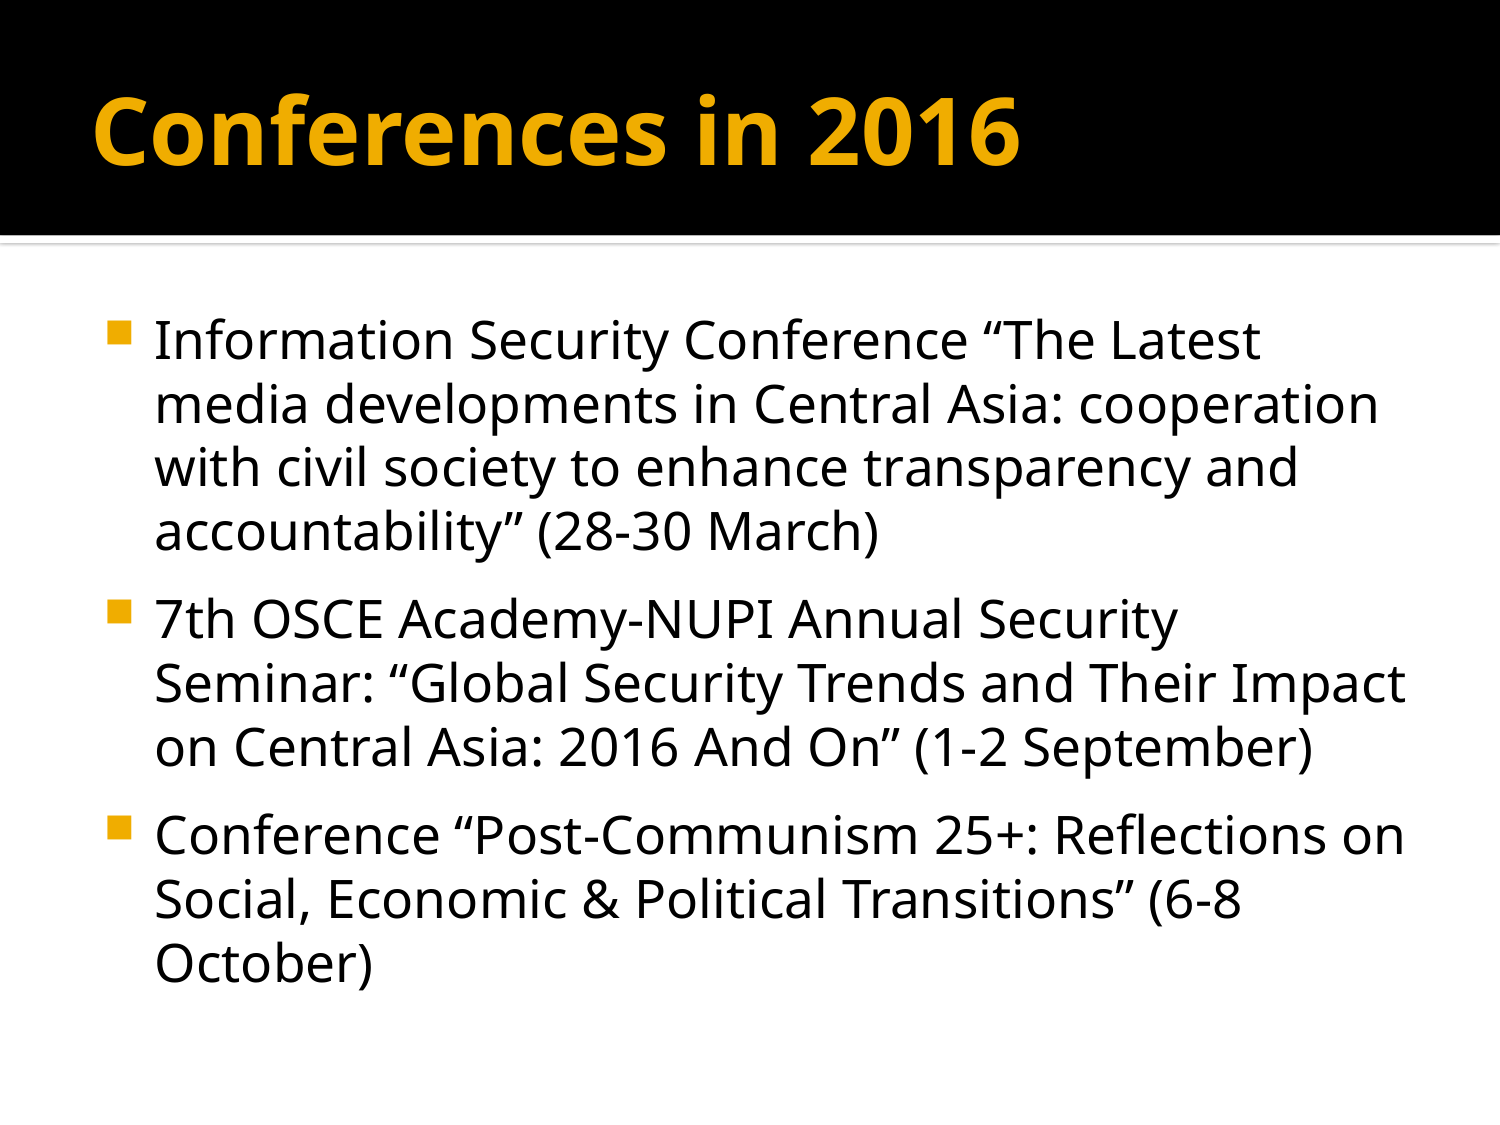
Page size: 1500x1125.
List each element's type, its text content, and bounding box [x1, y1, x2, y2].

title Conferences in 2016 [75, 25, 1425, 231]
list Information Security Conference “The Latest media developments in Central Asia: cooperation with civil society to enhance transparency and accountability” (28-30 March) 7th OSCE Academy-NUPI Annual Security Seminar: “Global Security Trends and Their Impact on Central Asia: 2016 And On” (1-2 September) Conference “Post-Communism 25+: Reflections on Social, Economic & Political Transitions” (6-8 October) [75, 291, 1425, 1050]
